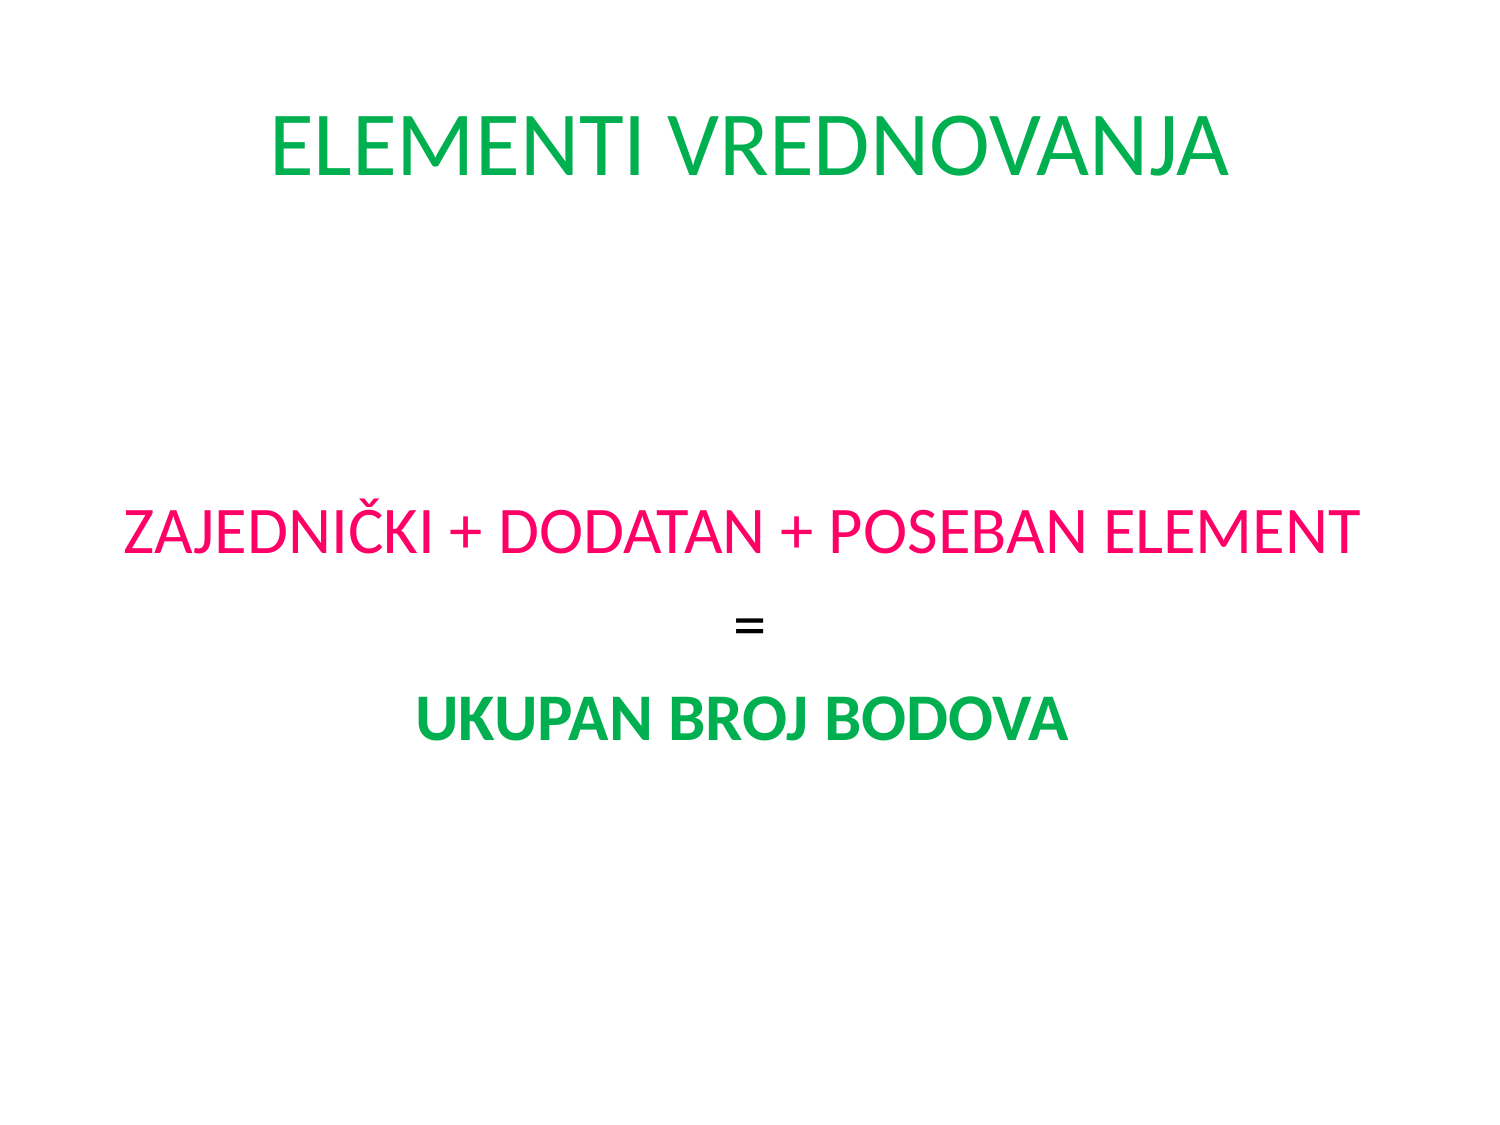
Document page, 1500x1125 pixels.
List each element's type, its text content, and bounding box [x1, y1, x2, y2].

title ELEMENTI VREDNOVANJA [75, 45, 1425, 233]
list ZAJEDNIČKI + DODATAN + POSEBAN ELEMENT = UKUPAN BROJ BODOVA [75, 479, 1425, 1005]
